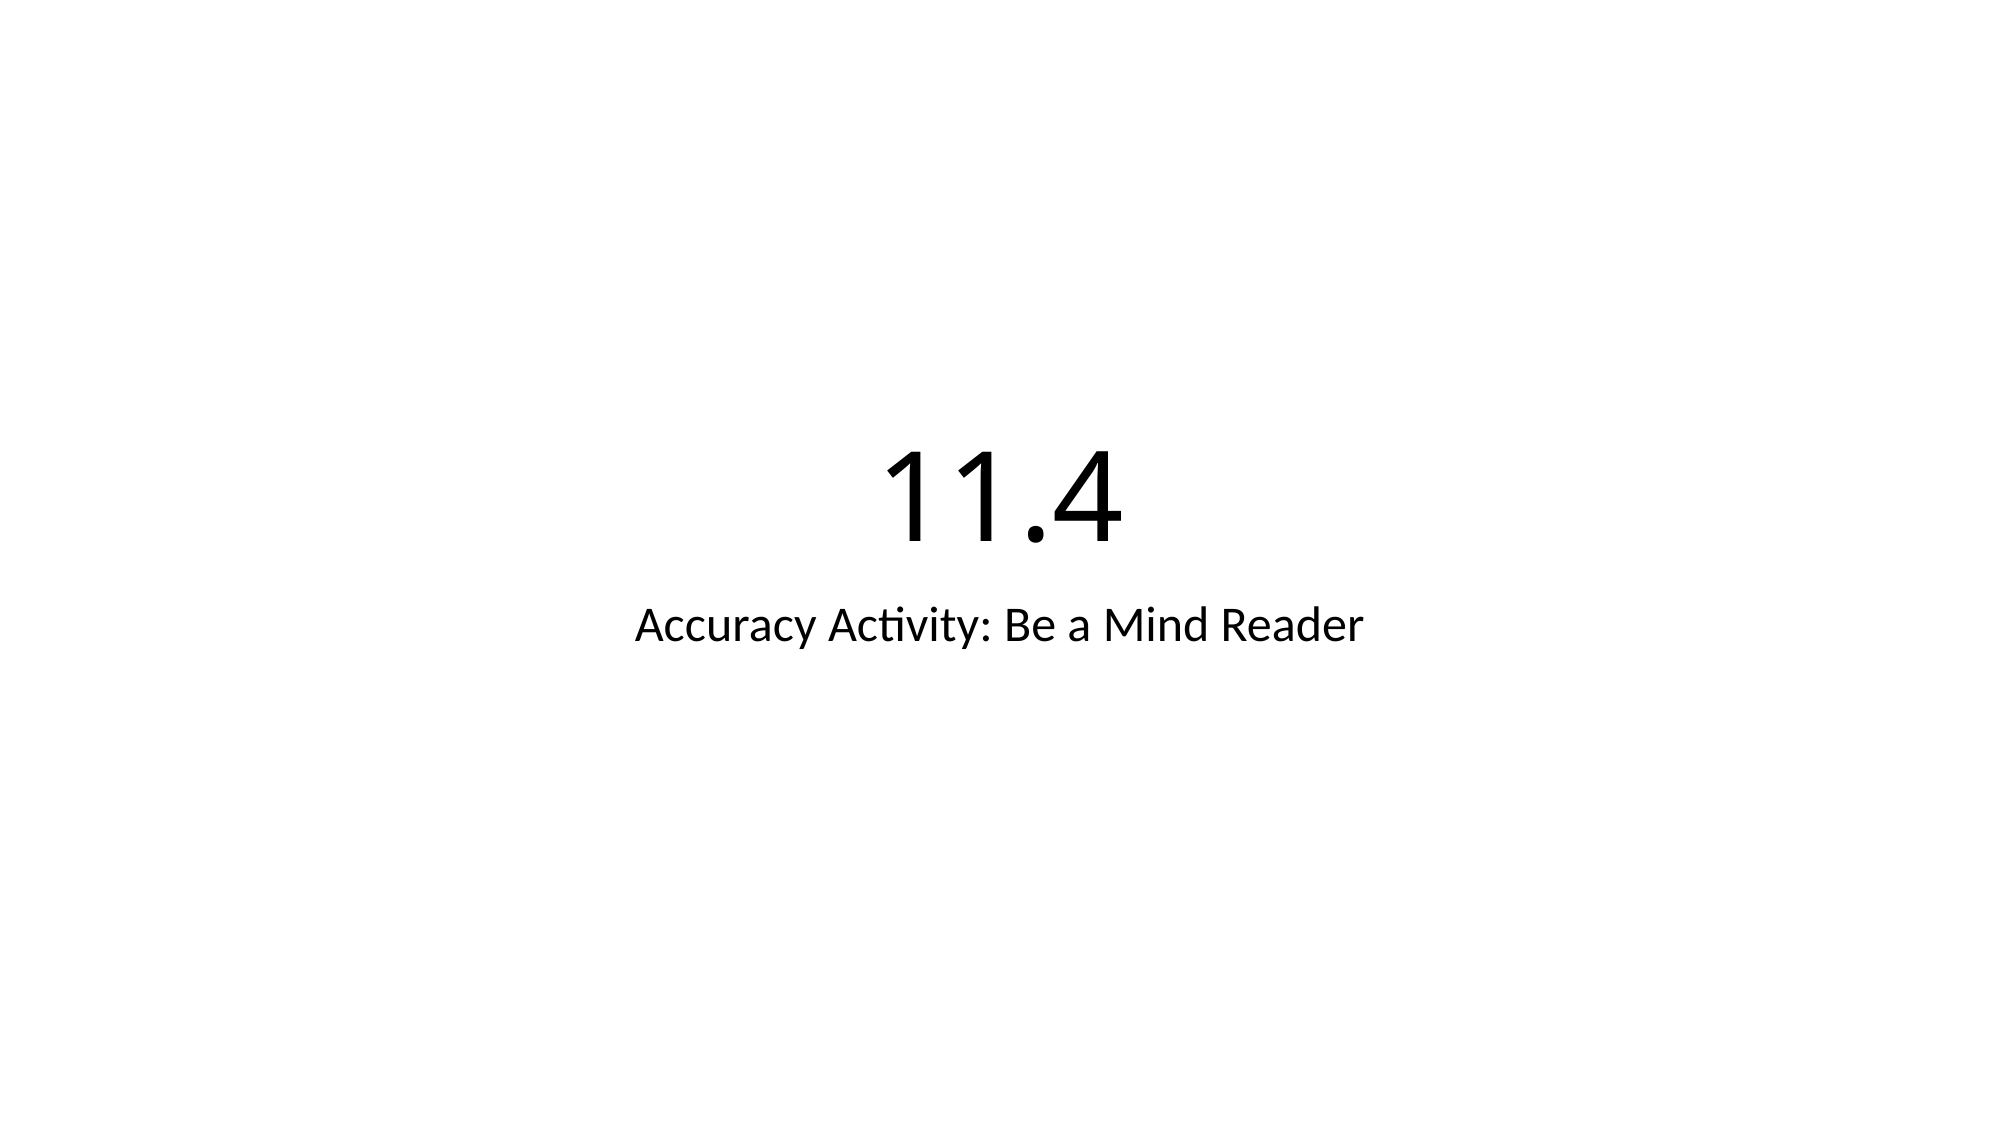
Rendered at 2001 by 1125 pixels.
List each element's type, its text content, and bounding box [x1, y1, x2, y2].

subtitle Accuracy Activity: Be a Mind Reader [249, 590, 1750, 863]
title 11.4 [249, 184, 1750, 576]
